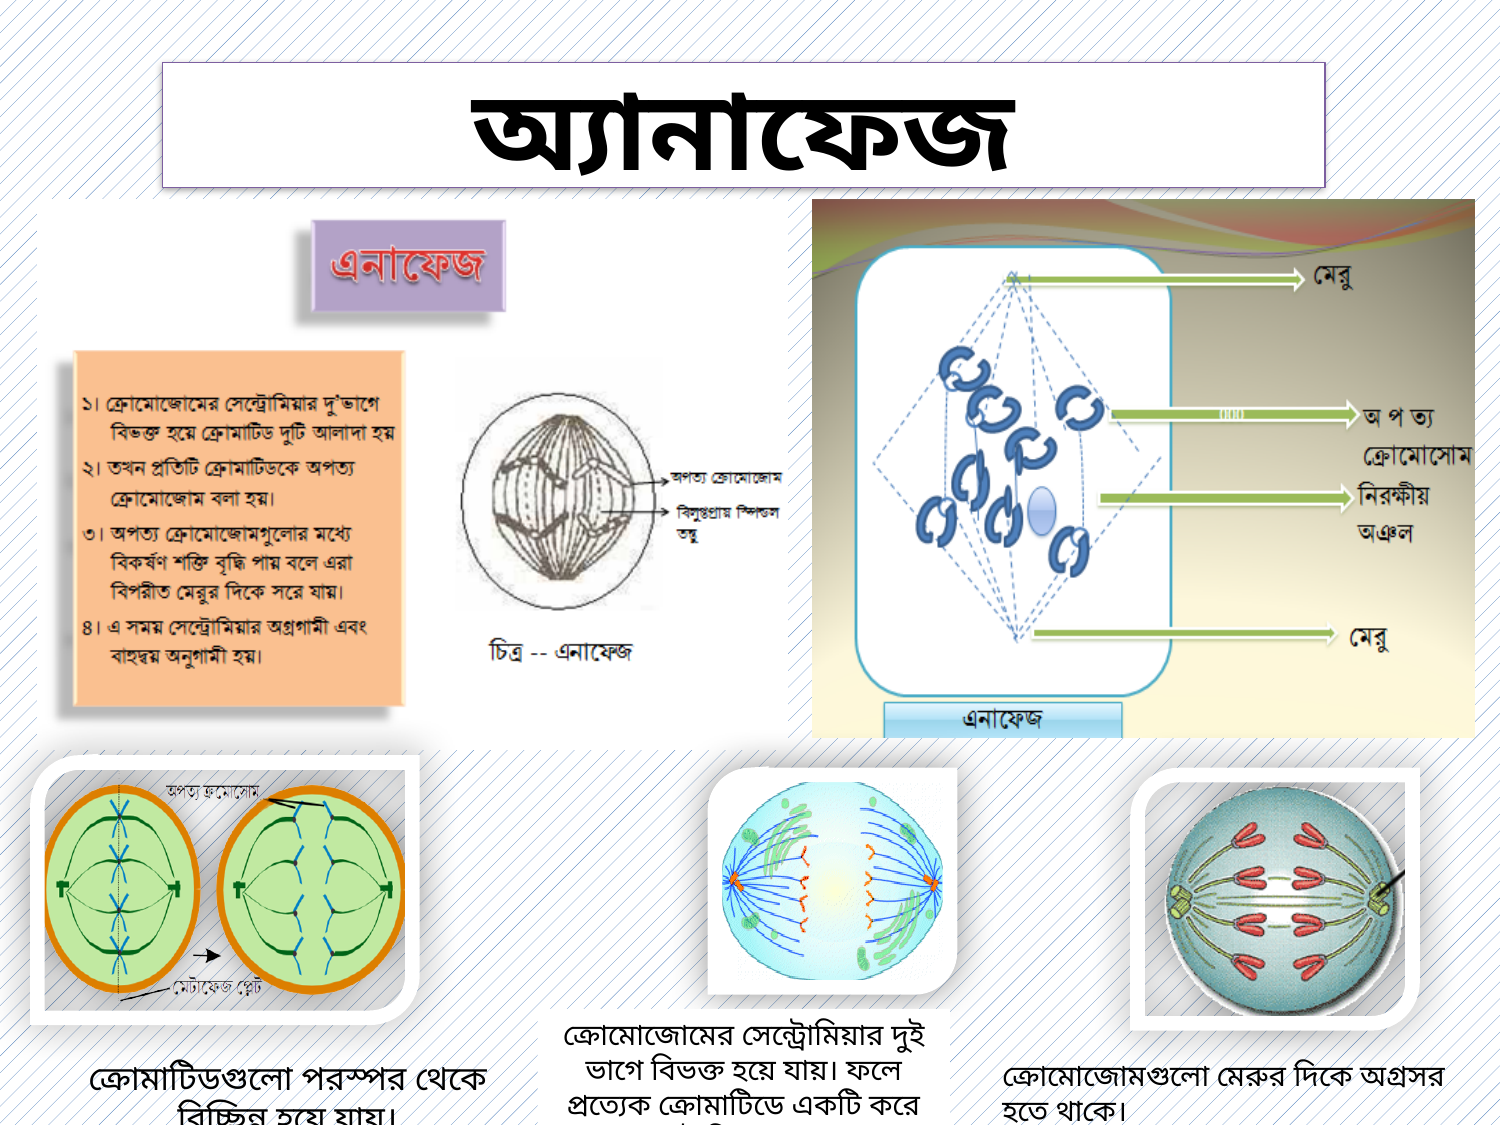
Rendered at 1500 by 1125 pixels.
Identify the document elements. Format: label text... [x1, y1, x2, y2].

picture [37, 199, 788, 751]
picture [1137, 774, 1413, 1024]
text_box ক্রোমাটিডগুলো পরস্পর থেকে বিচ্ছিন্ন হয়ে যায়। [24, 1049, 537, 1125]
picture [37, 762, 413, 1019]
text_box ক্রোমোজোমের সেন্ট্রোমিয়ার দুই ভাগে বিভক্ত হয়ে যায়। ফলে প্রত্যেক ক্রোমাটিডে একটি করে সেন্ট্রোমিয়ার থাকে। [537, 1008, 950, 1125]
title অ্যানাফেজ [162, 62, 1326, 188]
picture [714, 774, 951, 988]
picture [812, 199, 1476, 738]
text_box ক্রোমোজোমগুলো মেরুর দিকে অগ্রসর হতে থাকে। [987, 1049, 1463, 1125]
